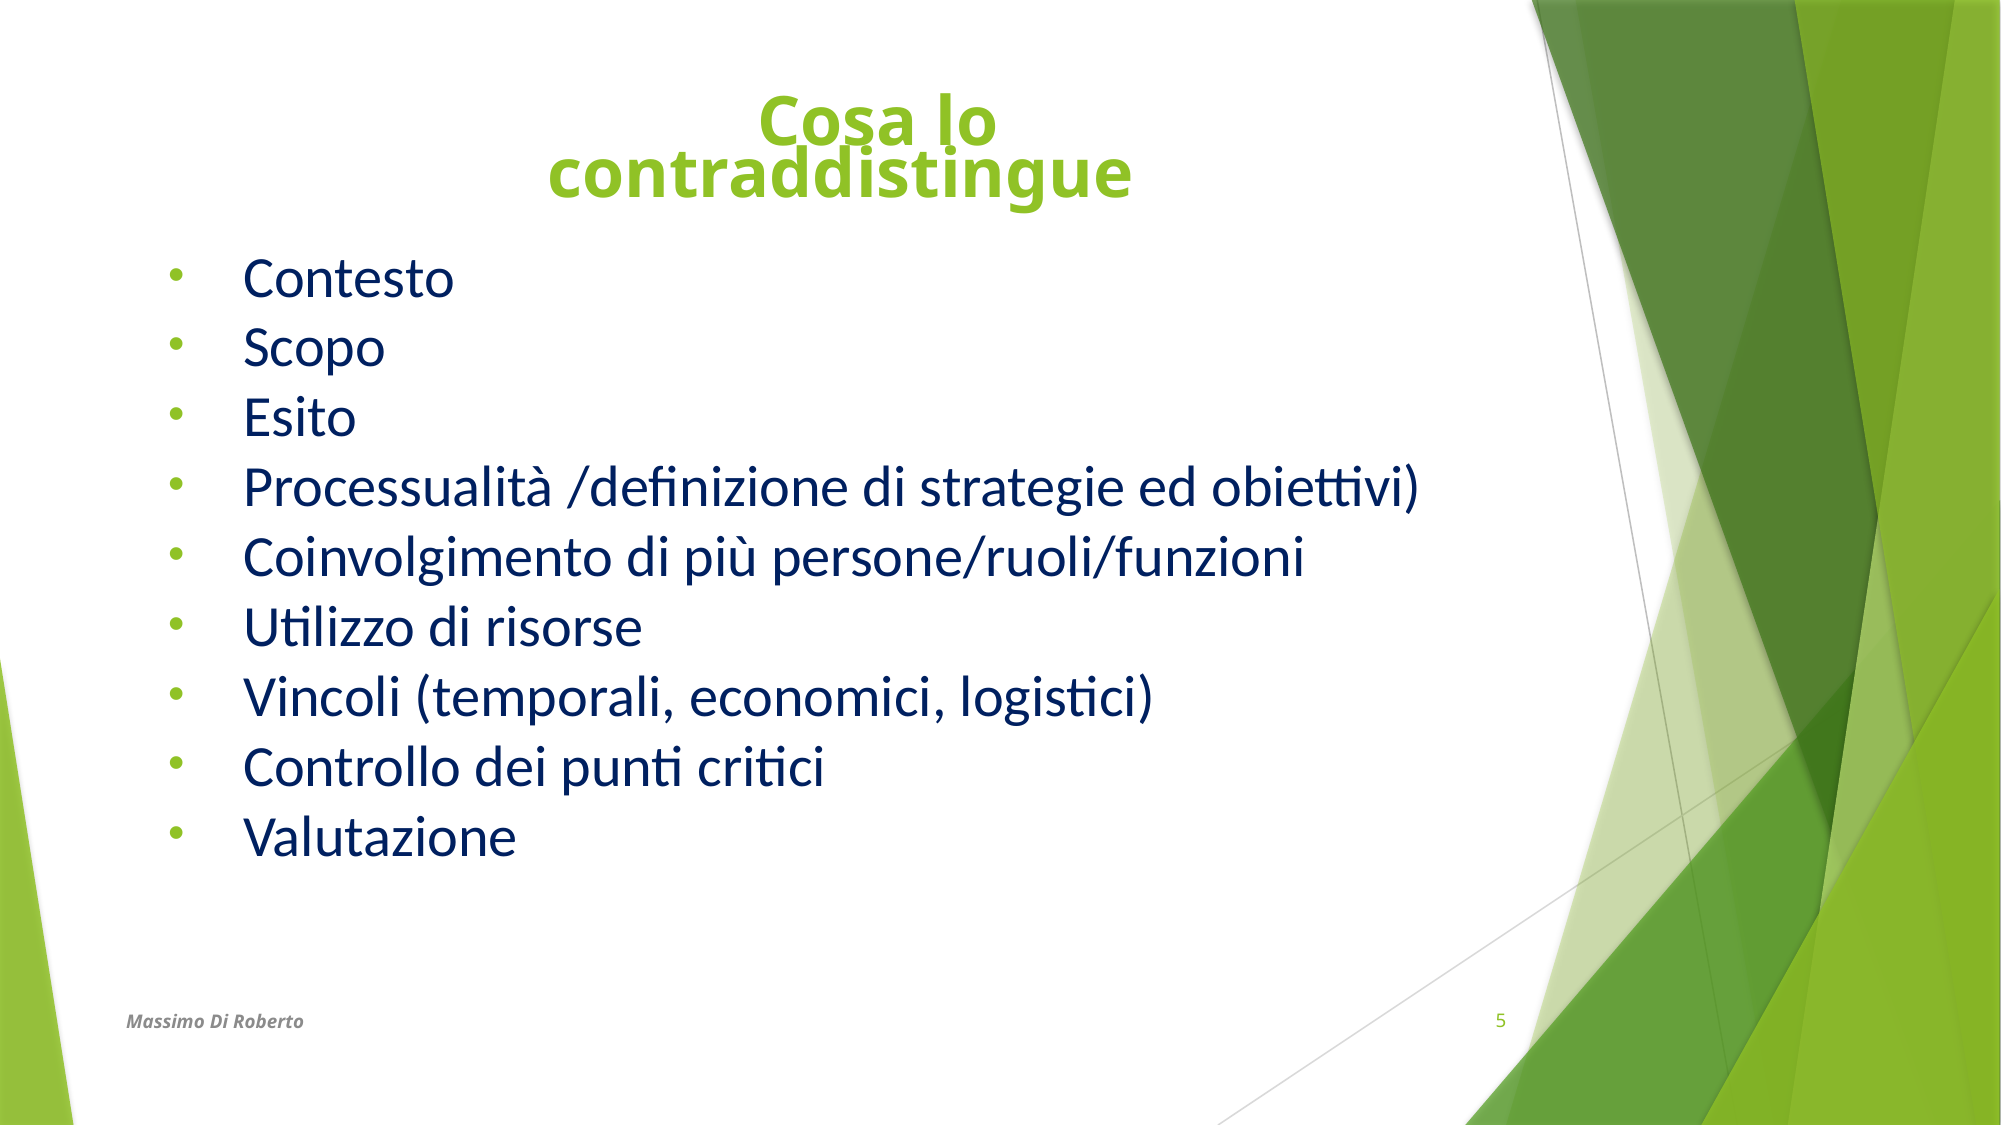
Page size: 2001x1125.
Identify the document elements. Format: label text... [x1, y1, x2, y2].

slide_number 5 [1409, 991, 1522, 1051]
footer Massimo Di Roberto [111, 991, 1145, 1051]
title Cosa lo contraddistingue [111, 99, 1522, 231]
list Contesto Scopo Esito Processualità /definizione di strategie ed obiettivi) Coinvolgimento di più persone/ruoli/funzioni Utilizzo di risorse Vincoli (temporali, economici, logistici) Controllo dei punti critici Valutazione [82, 231, 1706, 1011]
